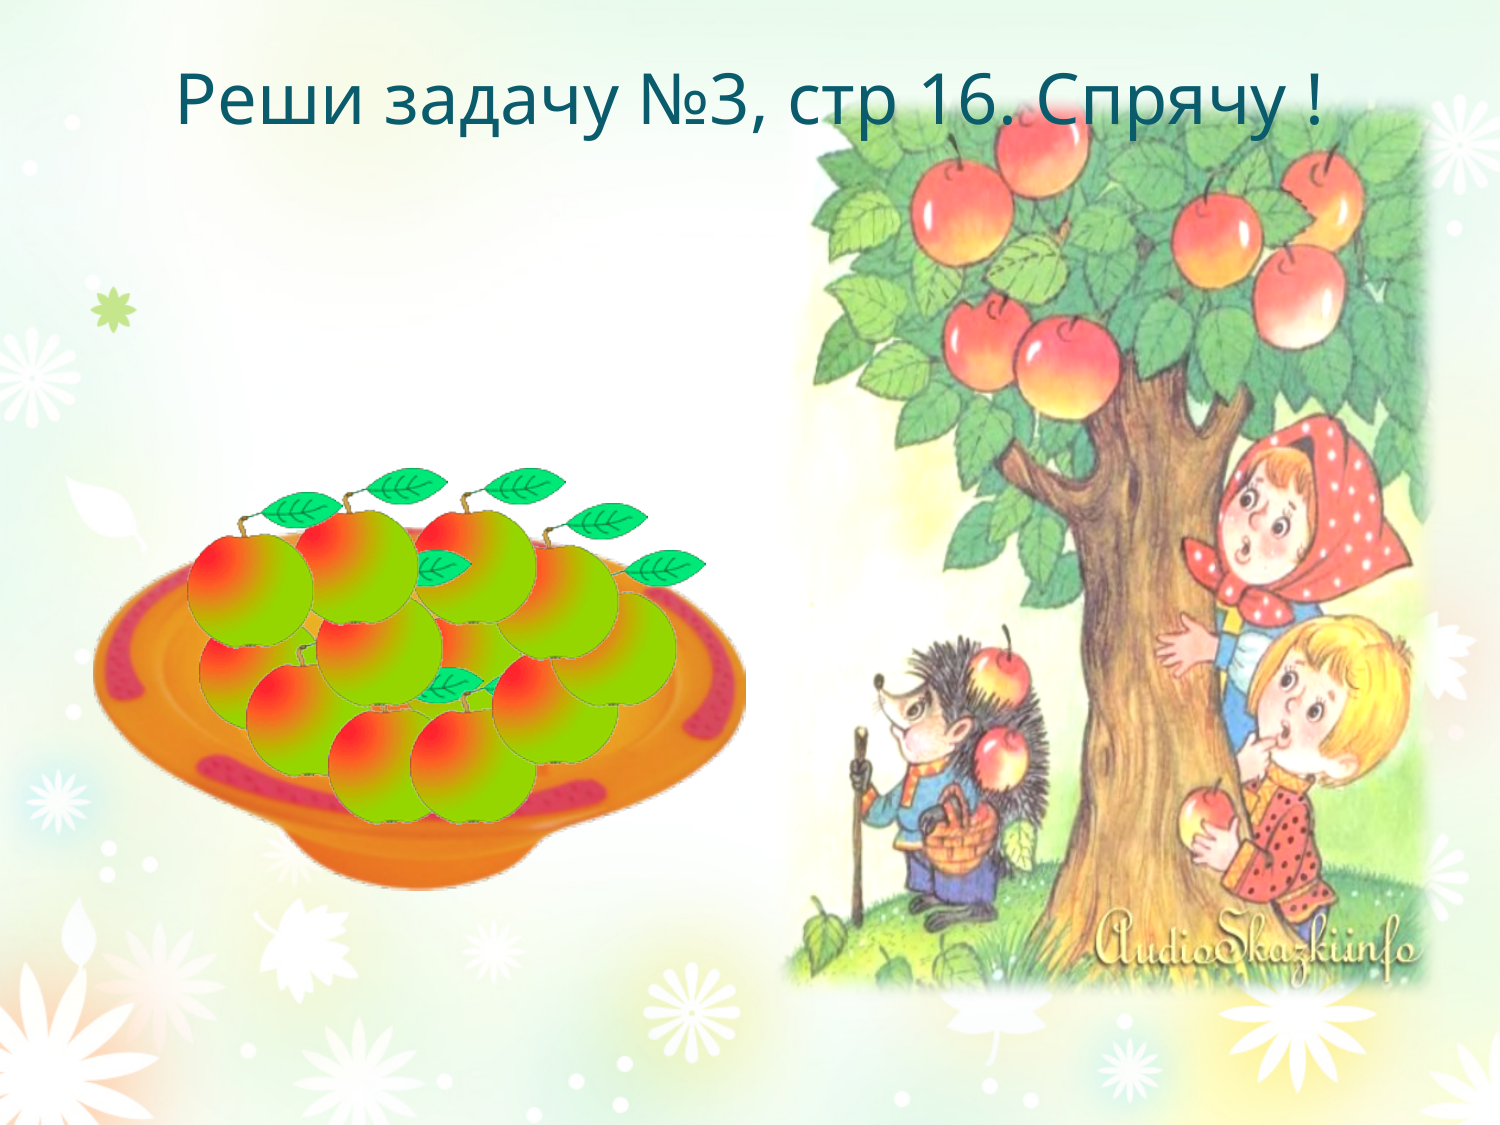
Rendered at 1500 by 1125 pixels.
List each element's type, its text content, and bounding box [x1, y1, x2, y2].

list [74, 262, 769, 1006]
title Реши задачу №3, стр 16. Спрячу ! [75, 45, 1425, 233]
picture [0, 0, 1500, 1125]
